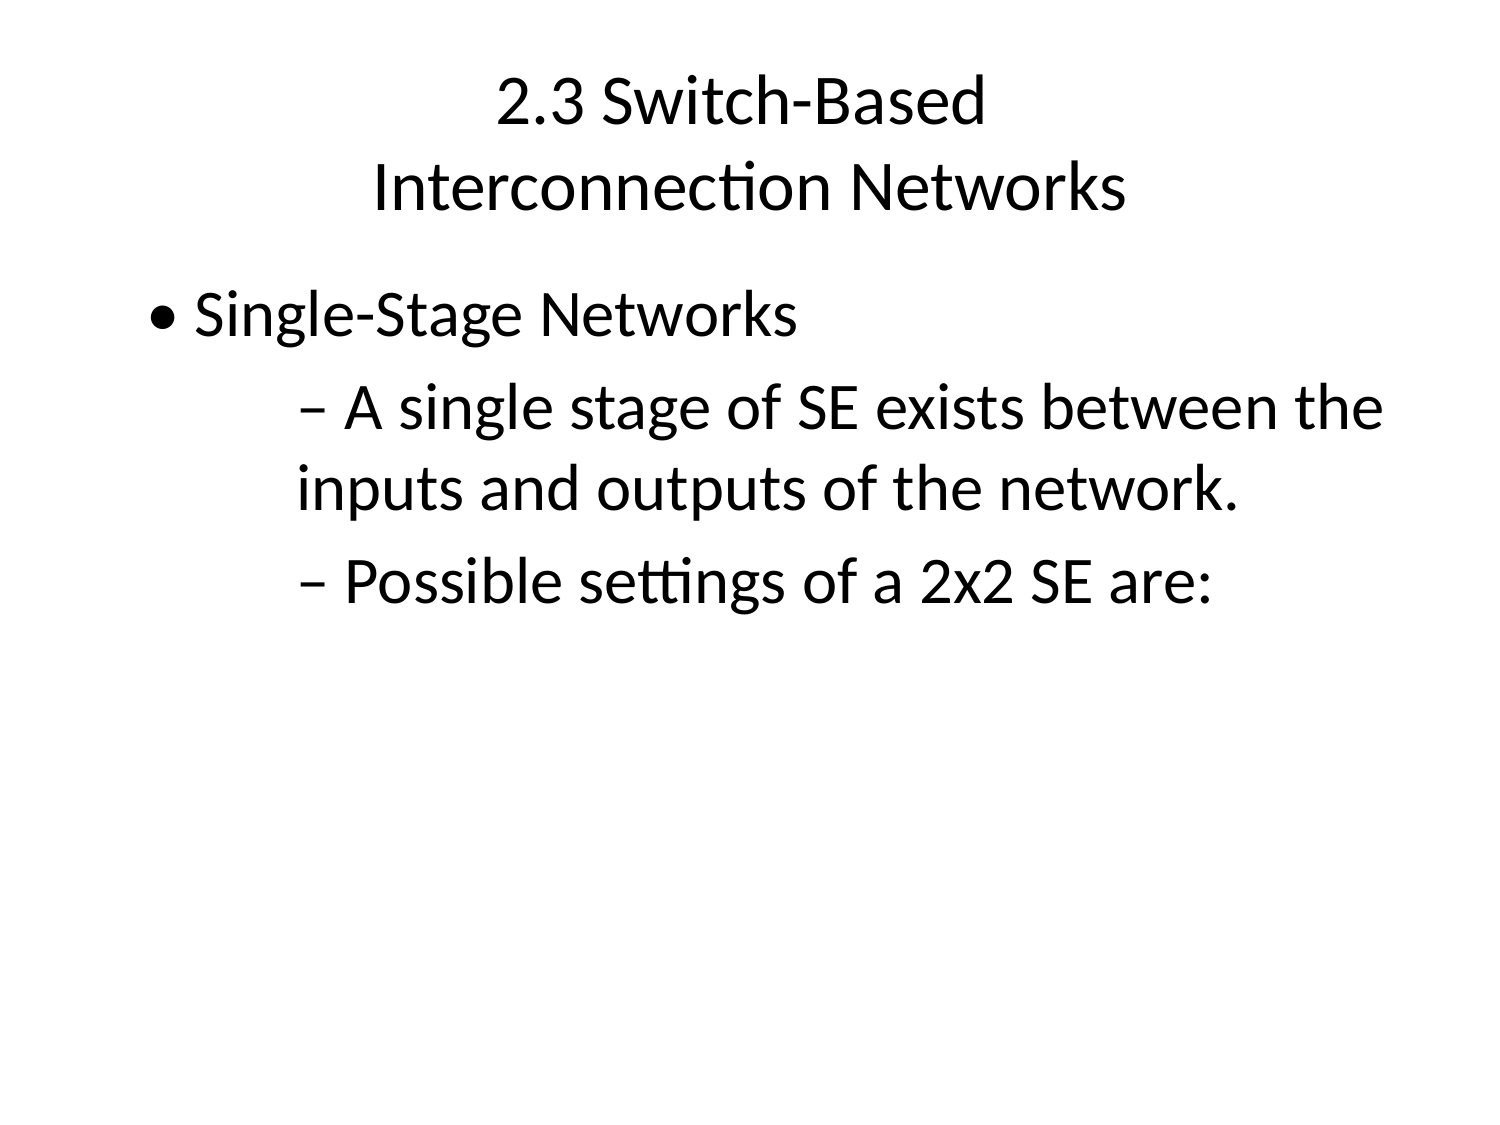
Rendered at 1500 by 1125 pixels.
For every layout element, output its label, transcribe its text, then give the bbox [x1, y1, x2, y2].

list • Single-Stage Networks – A single stage of SE exists between the inputs and outputs of the network. – Possible settings of a 2x2 SE are: [75, 262, 1425, 1005]
title 2.3 Switch-Based Interconnection Networks [75, 45, 1425, 233]
